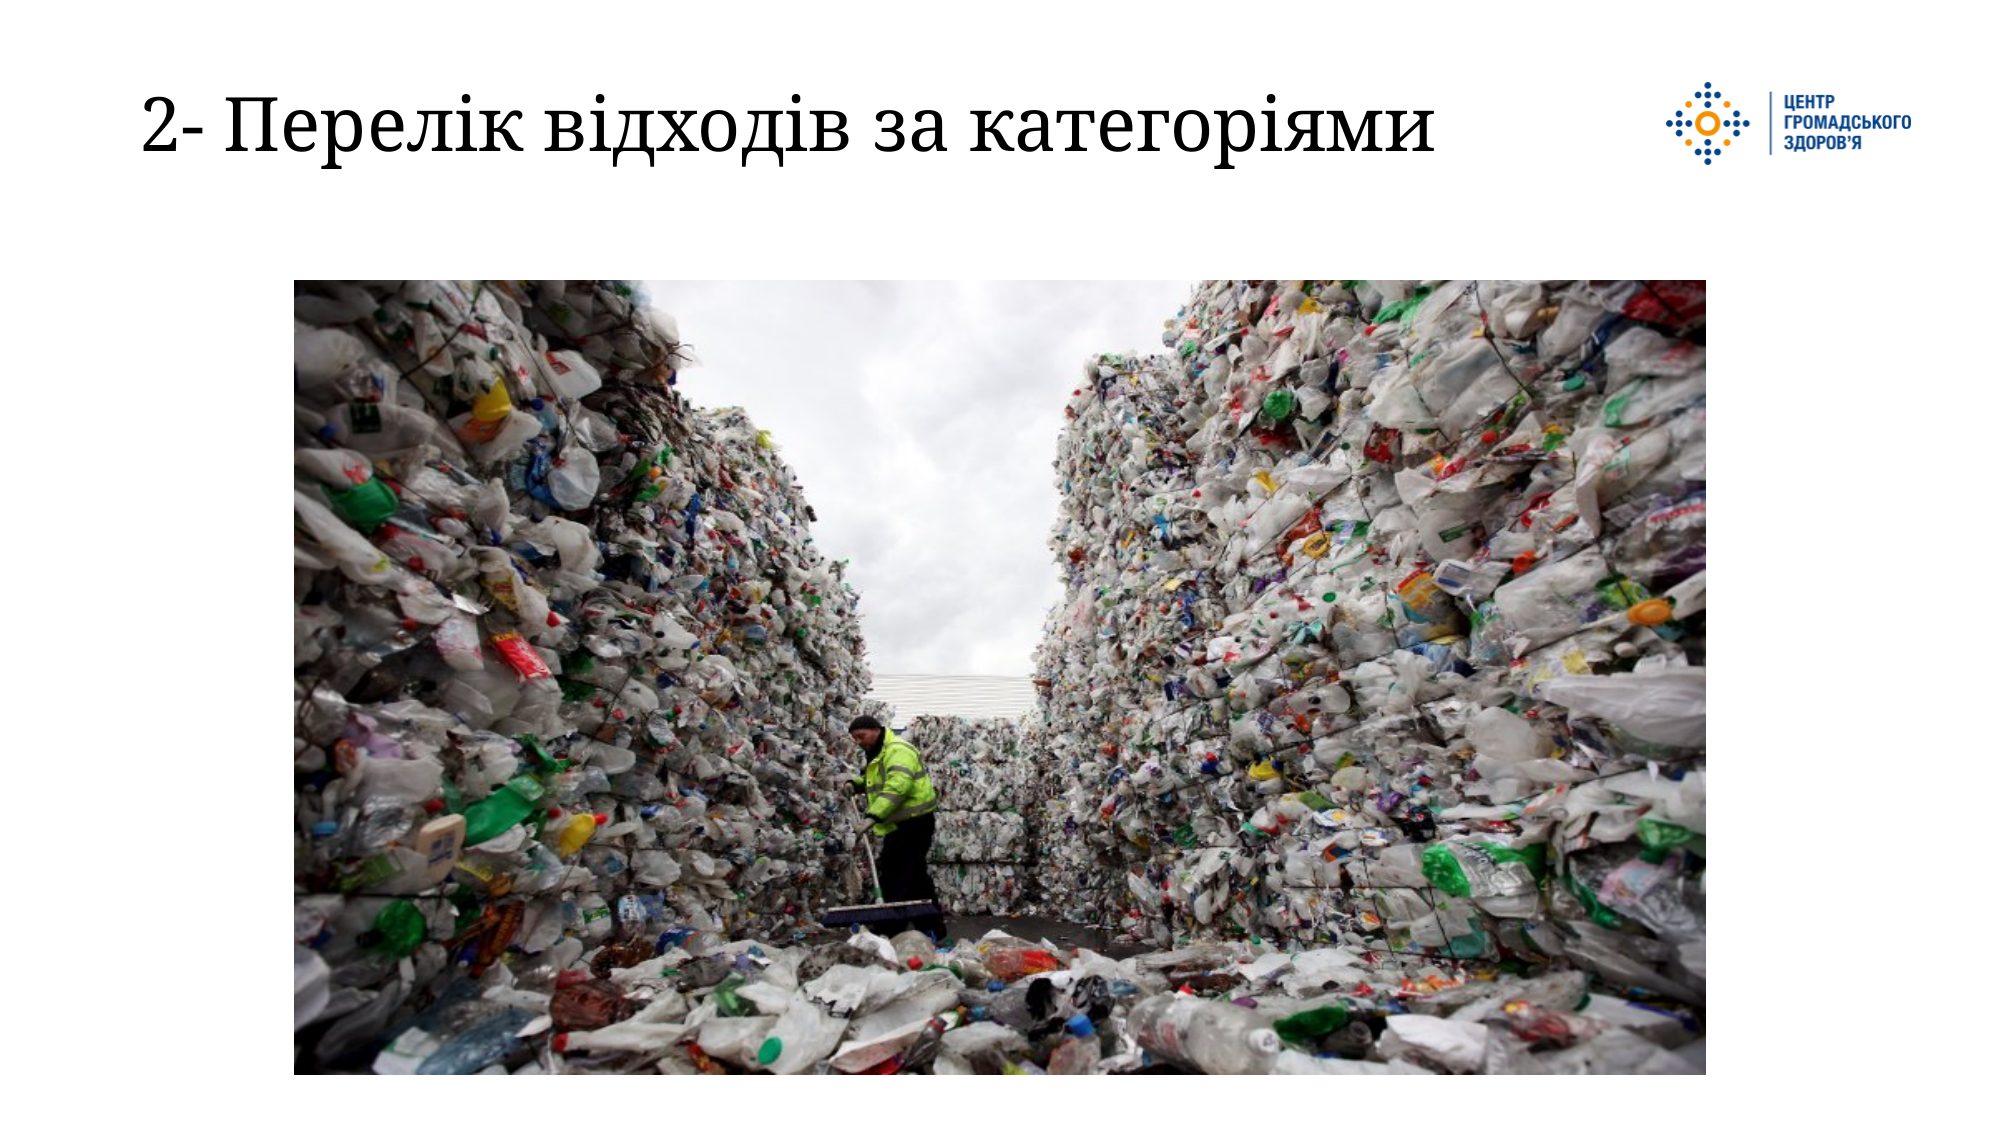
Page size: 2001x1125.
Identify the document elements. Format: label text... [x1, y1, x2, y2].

text_box 2- Перелік відходів за категоріями [123, 32, 1565, 211]
picture [1666, 82, 1911, 165]
picture [294, 280, 1706, 1075]
